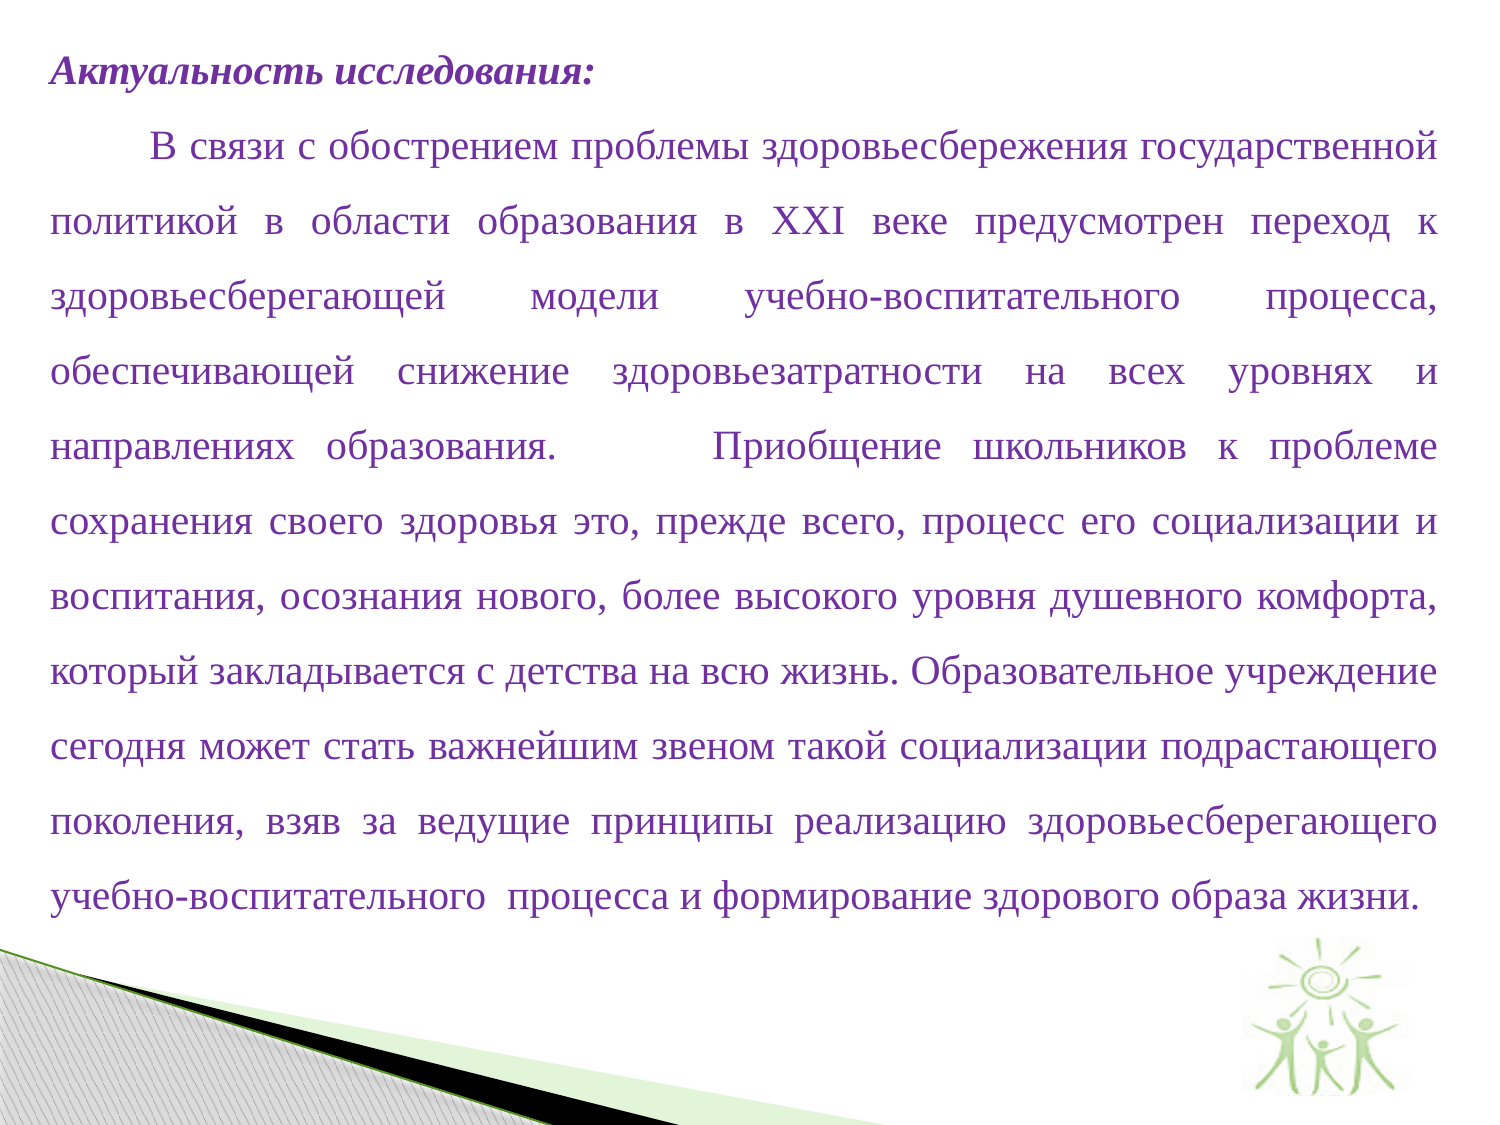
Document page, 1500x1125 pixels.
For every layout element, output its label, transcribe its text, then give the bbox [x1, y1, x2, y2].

text_box Актуальность исследования: В связи с обострением проблемы здоровьесбережения государственной политикой в области образования в XXI веке предусмотрен переход к здоровьесберегающей модели учебно-воспитательного процесса, обеспечивающей снижение здоровьезатратности на всех уровнях и направлениях образования. Приобщение школьников к проблеме сохранения своего здоровья это, прежде всего, процесс его социализации и воспитания, осознания нового, более высокого уровня душевного комфорта, который закладывается с детства на всю жизнь. Образовательное учреждение сегодня может стать важнейшим звеном такой социализации подрастающего поколения, взяв за ведущие принципы реализацию здоровьесберегающего учебно-воспитательного процесса и формирование здорового образа жизни. [35, 35, 1454, 925]
picture [1241, 937, 1415, 1096]
